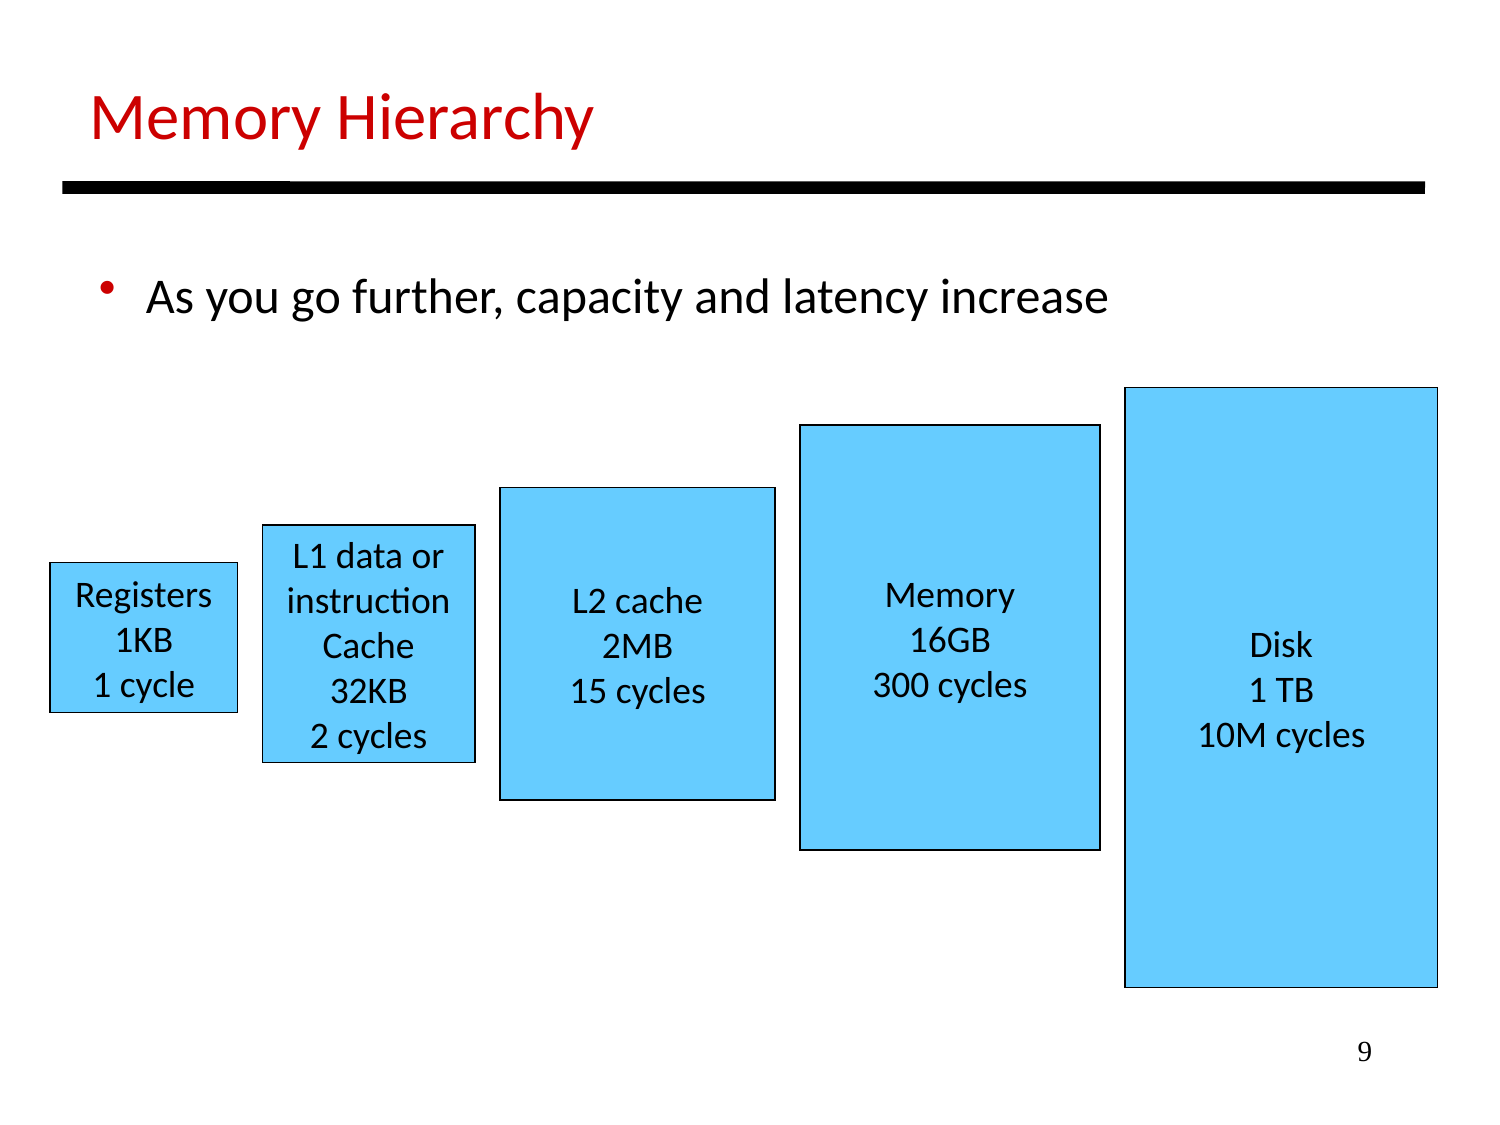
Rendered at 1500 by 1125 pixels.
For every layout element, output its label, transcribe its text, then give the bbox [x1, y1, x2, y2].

text_box As you go further, capacity and latency increase [84, 256, 1124, 332]
text_box L1 data or instruction Cache 32KB 2 cycles [262, 524, 475, 763]
slide_number 9 [1074, 1025, 1388, 1100]
text_box Registers 1KB 1 cycle [50, 562, 238, 713]
text_box Memory Hierarchy [75, 65, 611, 160]
text_box Disk 1 TB 10M cycles [1124, 387, 1438, 988]
text_box Memory 16GB 300 cycles [799, 425, 1100, 850]
text_box L2 cache 2MB 15 cycles [500, 487, 775, 800]
